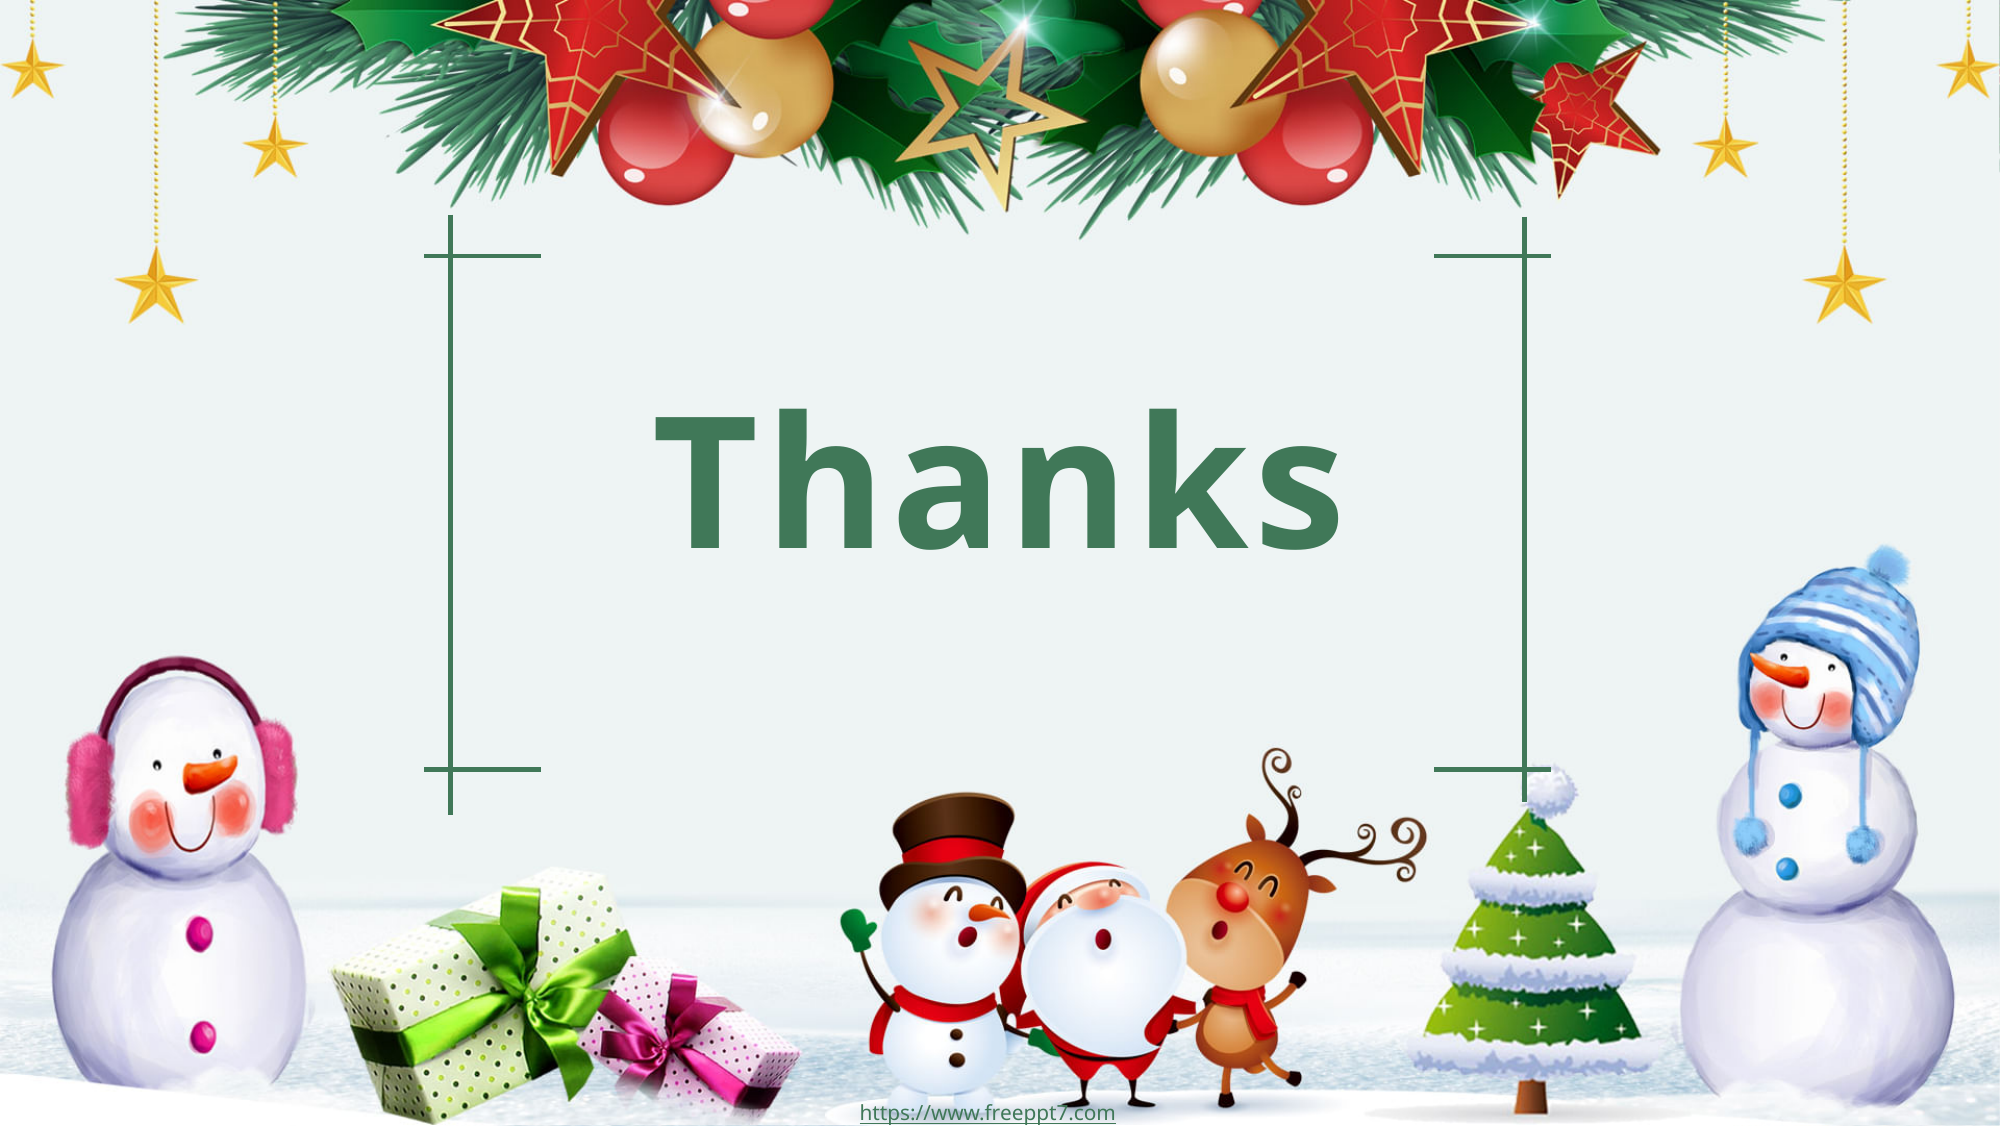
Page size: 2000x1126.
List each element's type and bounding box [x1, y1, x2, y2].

text_box [687, 0, 1288, 1079]
picture [0, 0, 2000, 1126]
